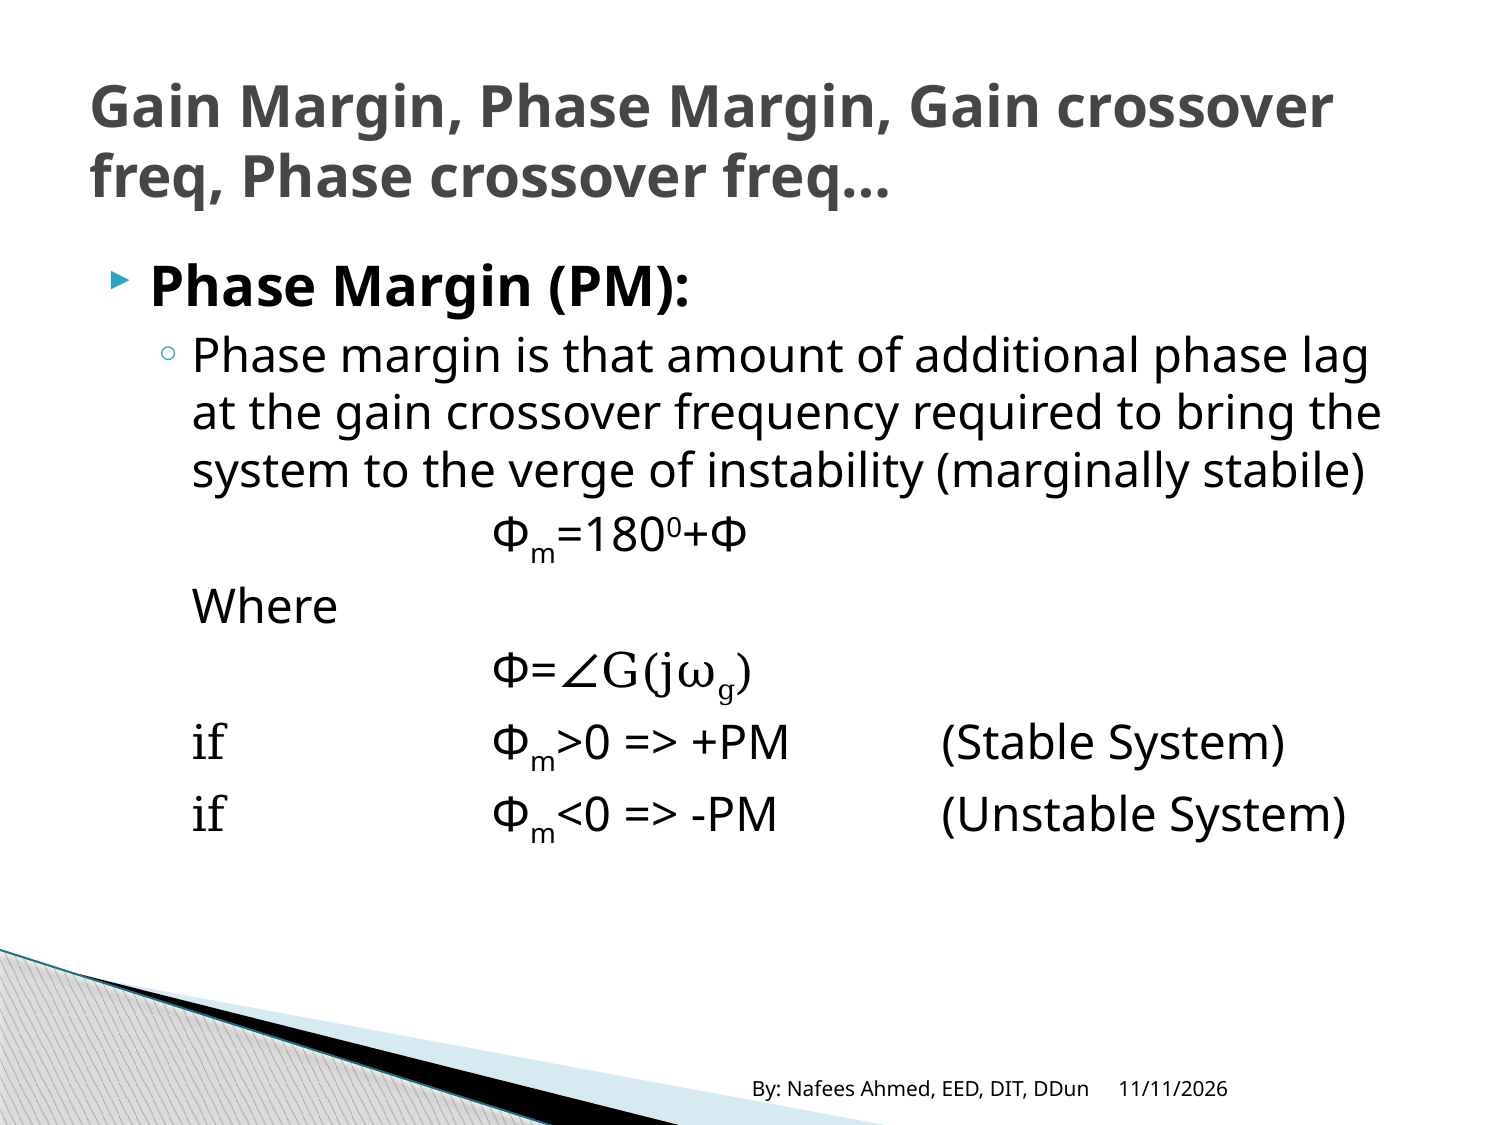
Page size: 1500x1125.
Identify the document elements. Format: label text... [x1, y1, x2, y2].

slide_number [1105, 1051, 1419, 1112]
list Phase Margin (PM): Phase margin is that amount of additional phase lag at the gain crossover frequency required to bring the system to the verge of instability (marginally stabile) Φm=1800+Φ Where Φ=∠G(jωg) if Φm>0 => +PM (Stable System) if Φm<0 => -PM (Unstable System) [75, 243, 1425, 986]
title Gain Margin, Phase Margin, Gain crossover freq, Phase crossover freq… [75, 45, 1425, 233]
footer By: Nafees Ahmed, EED, DIT, DDun [718, 1051, 1105, 1112]
